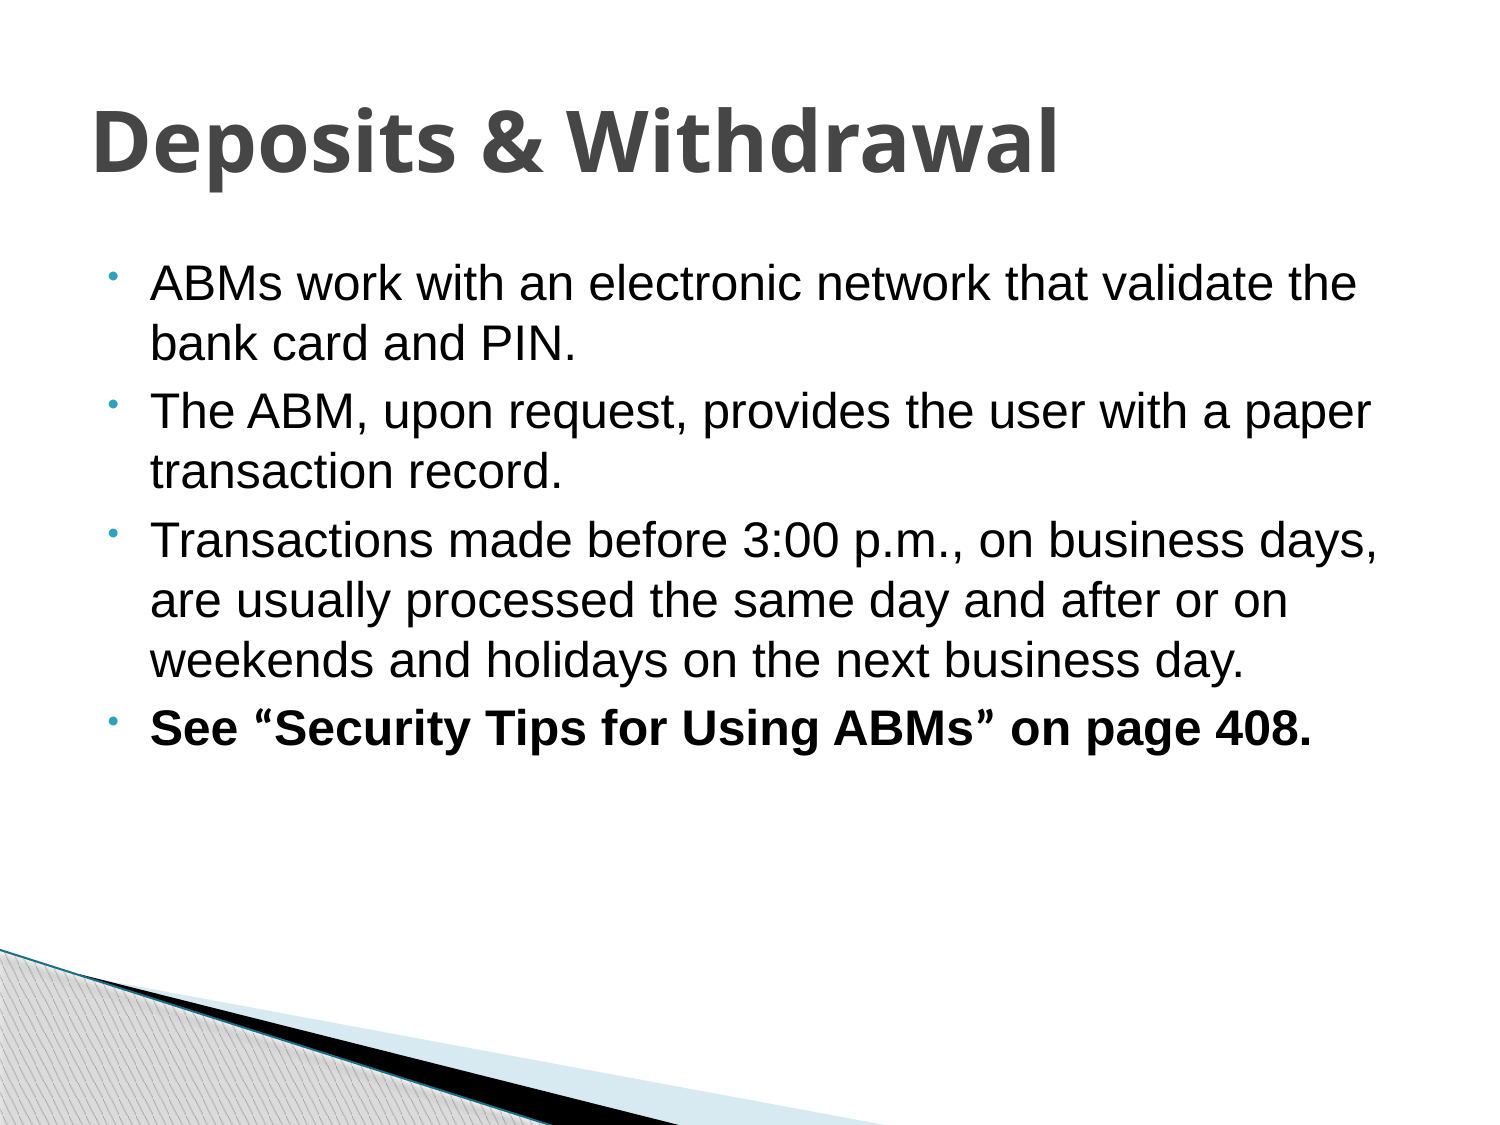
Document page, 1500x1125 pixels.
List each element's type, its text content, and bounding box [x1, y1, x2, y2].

title Deposits & Withdrawal [75, 45, 1425, 233]
list ABMs work with an electronic network that validate the bank card and PIN. The ABM, upon request, provides the user with a paper transaction record. Transactions made before 3:00 p.m., on business days, are usually processed the same day and after or on weekends and holidays on the next business day. See “Security Tips for Using ABMs” on page 408. [75, 243, 1425, 986]
